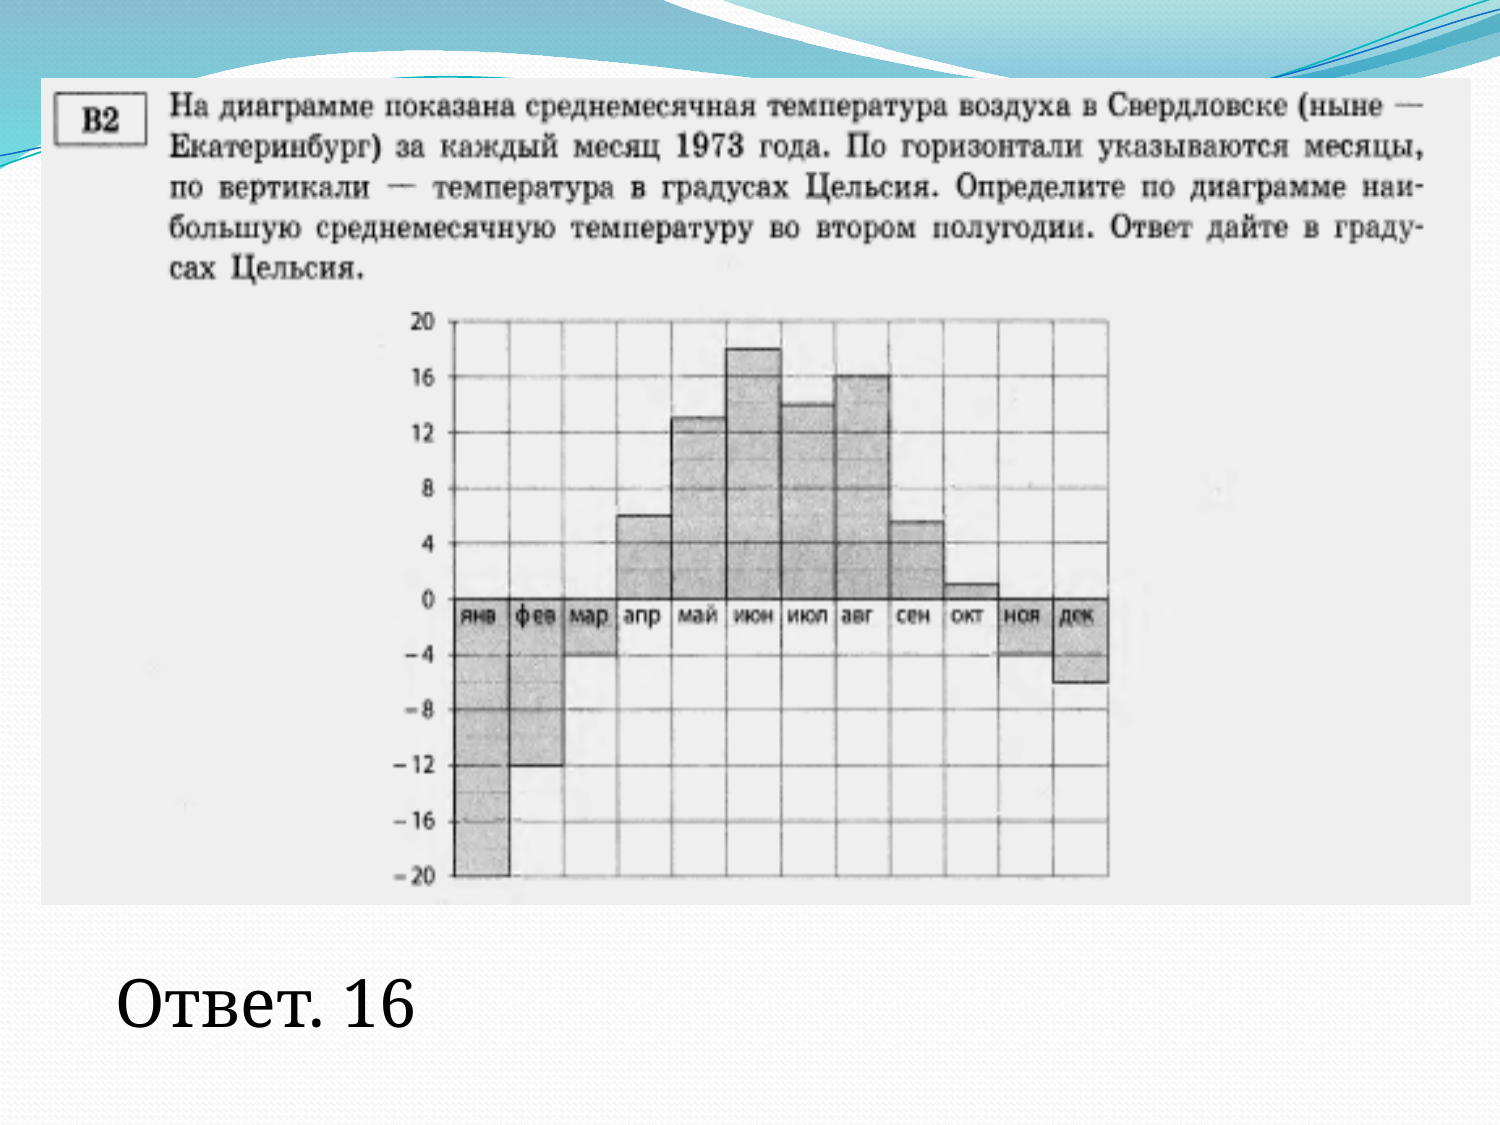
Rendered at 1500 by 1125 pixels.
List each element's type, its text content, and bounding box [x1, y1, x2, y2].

picture [41, 77, 1471, 906]
text_box Ответ. 16 [100, 953, 1151, 1125]
